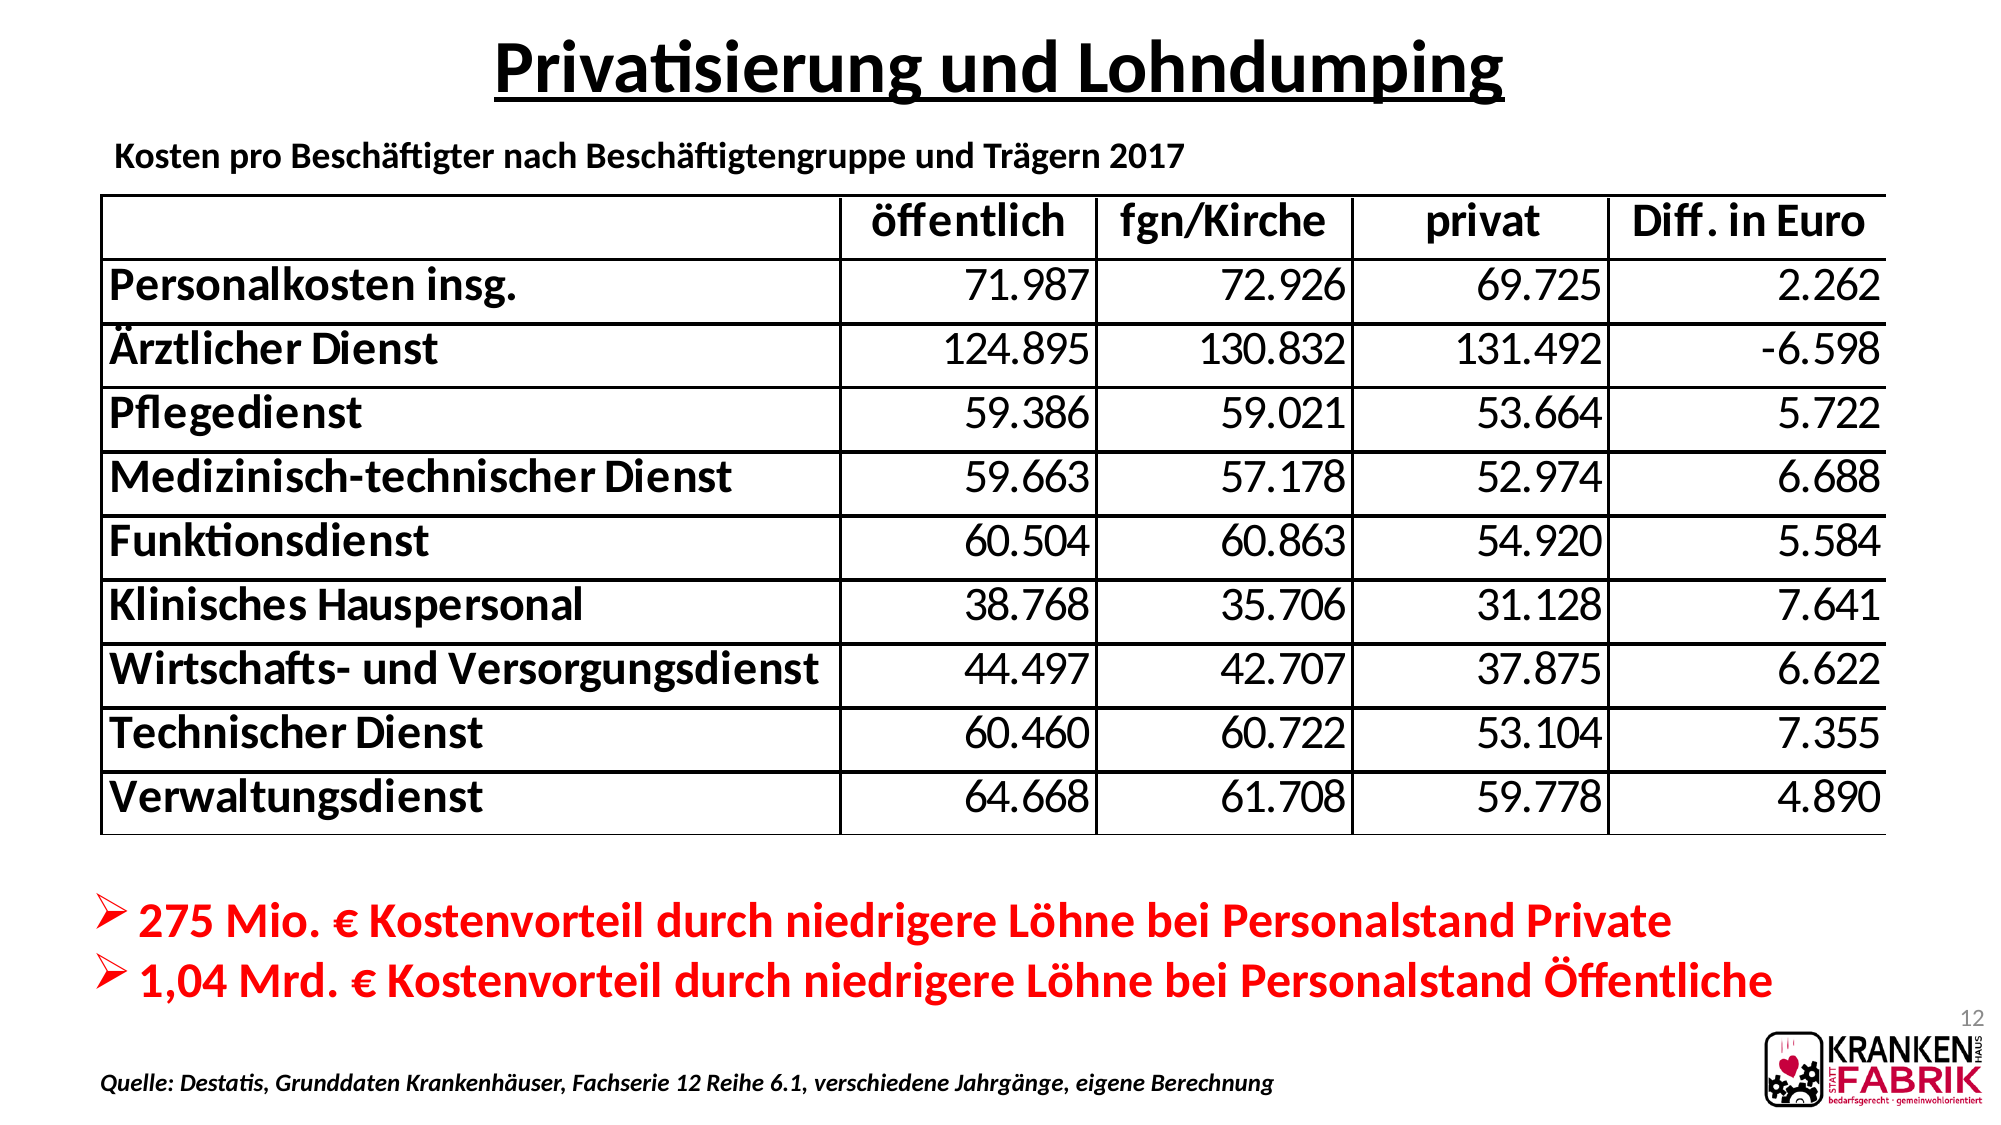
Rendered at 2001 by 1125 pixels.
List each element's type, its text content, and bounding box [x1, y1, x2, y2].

slide_number 12 [1550, 986, 2000, 1047]
title Privatisierung und Lohndumping [137, 0, 1863, 123]
text_box 275 Mio. € Kostenvorteil durch niedrigere Löhne bei Personalstand Private 1,04 Mrd. € Kostenvorteil durch niedrigere Löhne bei Personalstand Öffentliche [77, 880, 1790, 1015]
text_box Kosten pro Beschäftigter nach Beschäftigtengruppe und Trägern 2017 [99, 123, 1863, 184]
picture [1746, 1047, 2000, 1125]
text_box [99, 194, 1890, 838]
text_box Quelle: Destatis, Grunddaten Krankenhäuser, Fachserie 12 Reihe 6.1, verschiedene Jahrgänge, eigene Berechnung [85, 1059, 1515, 1104]
